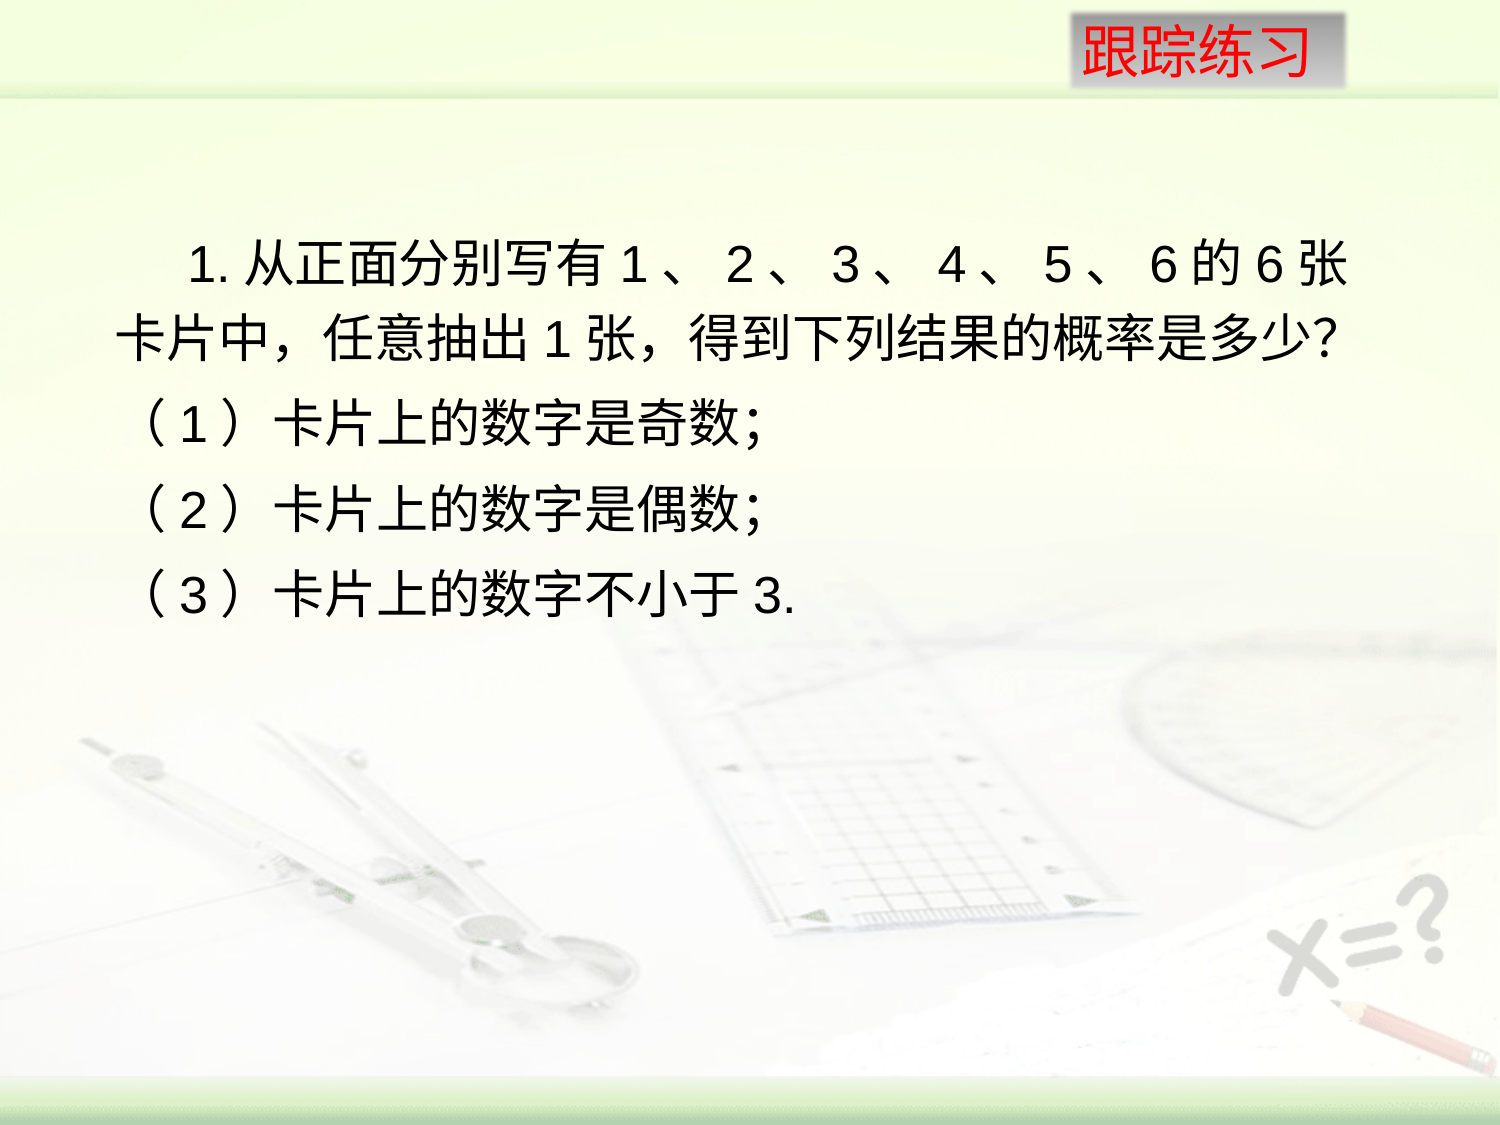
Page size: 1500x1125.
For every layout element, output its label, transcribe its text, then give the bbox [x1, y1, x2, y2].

picture [0, 0, 1500, 1125]
text_box 1.从正面分别写有1、2、3、4、5、6的6张卡片中，任意抽出1张，得到下列结果的概率是多少？ （1）卡片上的数字是奇数； （2）卡片上的数字是偶数； （3）卡片上的数字不小于3. [99, 210, 1389, 625]
